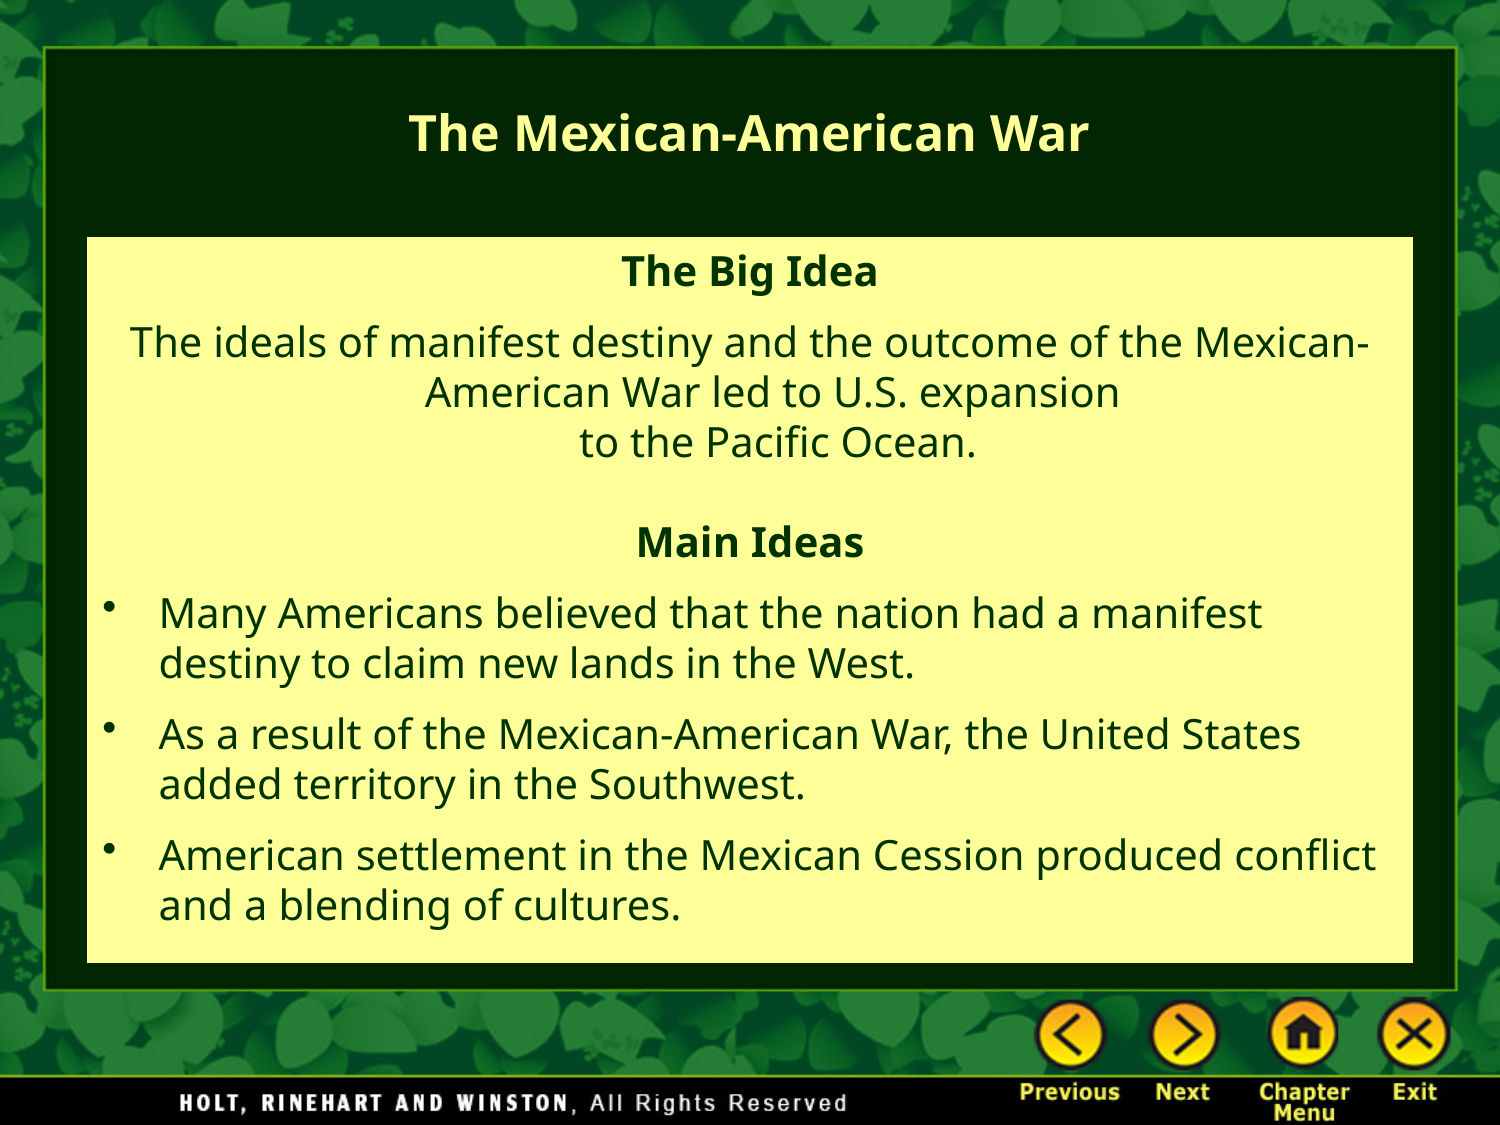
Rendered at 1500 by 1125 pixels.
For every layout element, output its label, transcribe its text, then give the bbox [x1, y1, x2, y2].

picture [0, 0, 1500, 1125]
text_box The Mexican-American War [87, 87, 1413, 175]
text_box The Big Idea The ideals of manifest destiny and the outcome of the Mexican-American War led to U.S. expansion to the Pacific Ocean. Main Ideas Many Americans believed that the nation had a manifest destiny to claim new lands in the West. As a result of the Mexican-American War, the United States added territory in the Southwest. American settlement in the Mexican Cession produced conflict and a blending of cultures. [87, 237, 1413, 963]
